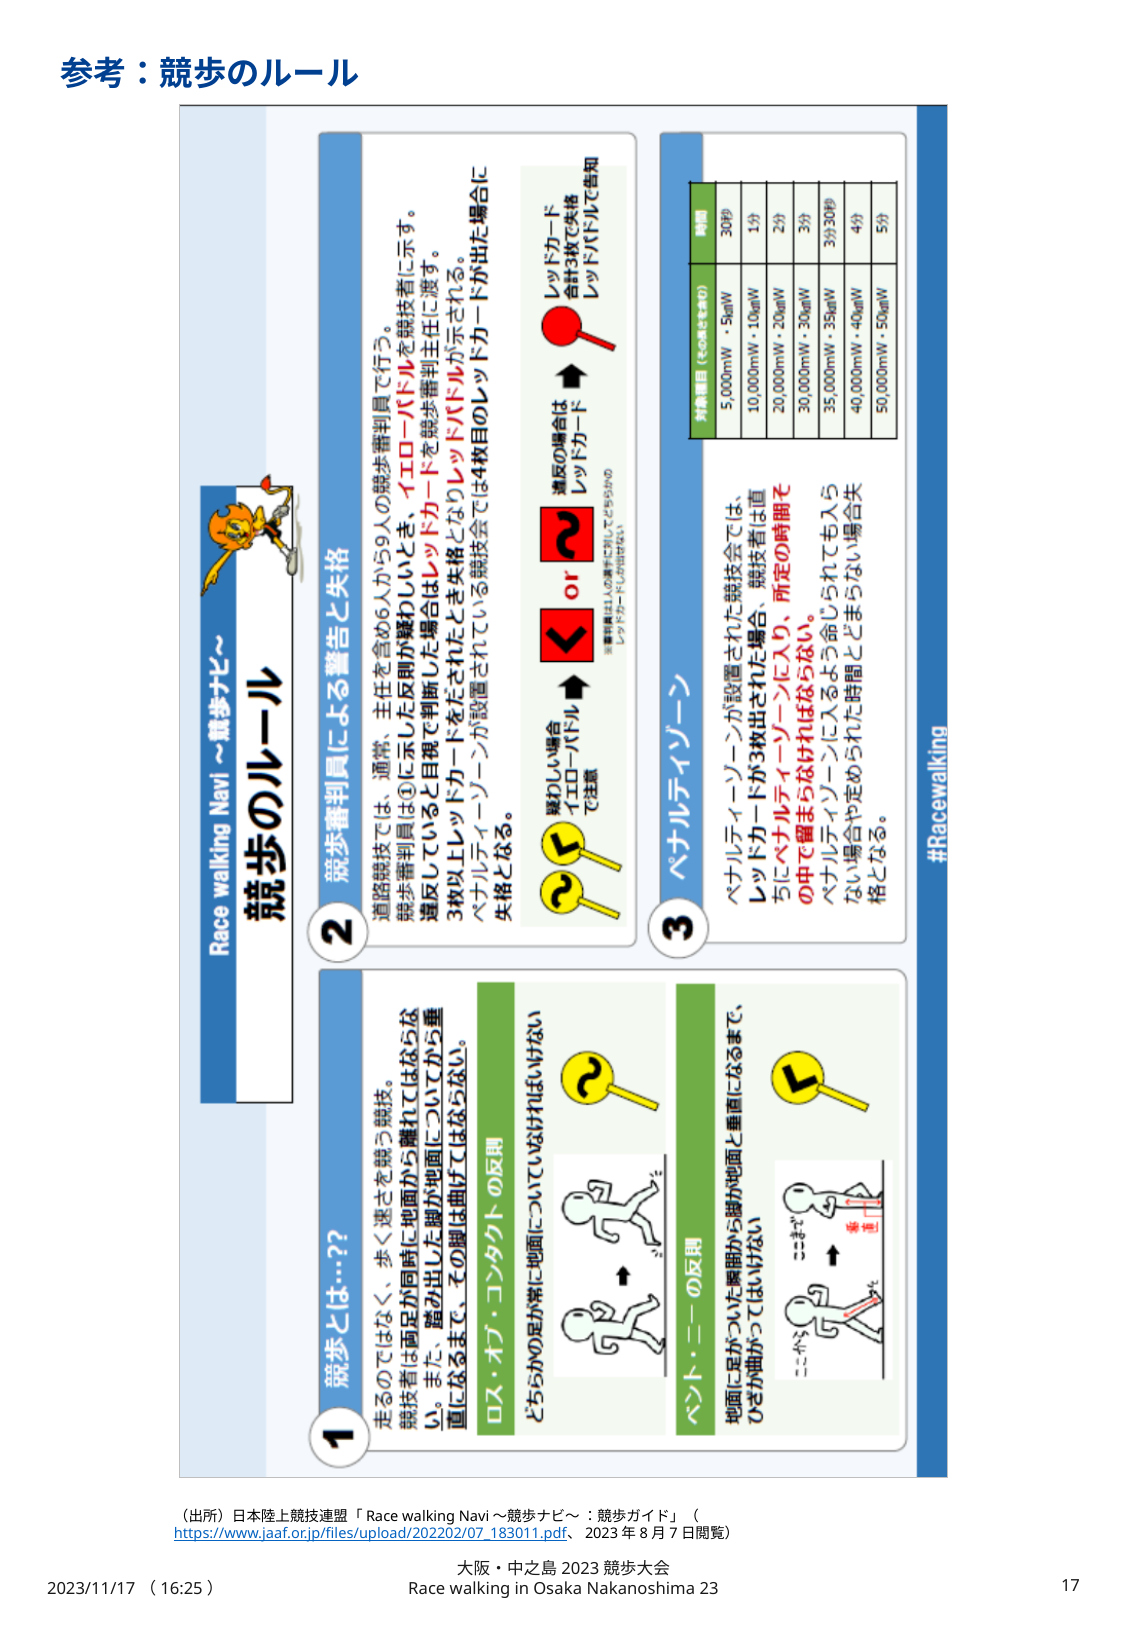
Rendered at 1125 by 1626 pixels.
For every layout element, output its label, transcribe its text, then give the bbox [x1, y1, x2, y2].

text_box 参考：競歩のルール [45, 42, 1109, 102]
text_box （出所）日本陸上競技連盟「Race walking Navi〜競歩ナビ〜 ：競歩ガイド」（https://www.jaaf.or.jp/files/upload/202202/07_183011.pdf、2023年8月7日閲覧） [159, 1499, 972, 1552]
footer 大阪・中之島2023競歩大会 Race walking in Osaka Nakanoshima 23 [356, 1546, 771, 1606]
picture [0, 106, 1125, 1477]
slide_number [32, 1546, 286, 1606]
slide_number 16 [841, 1546, 1096, 1606]
